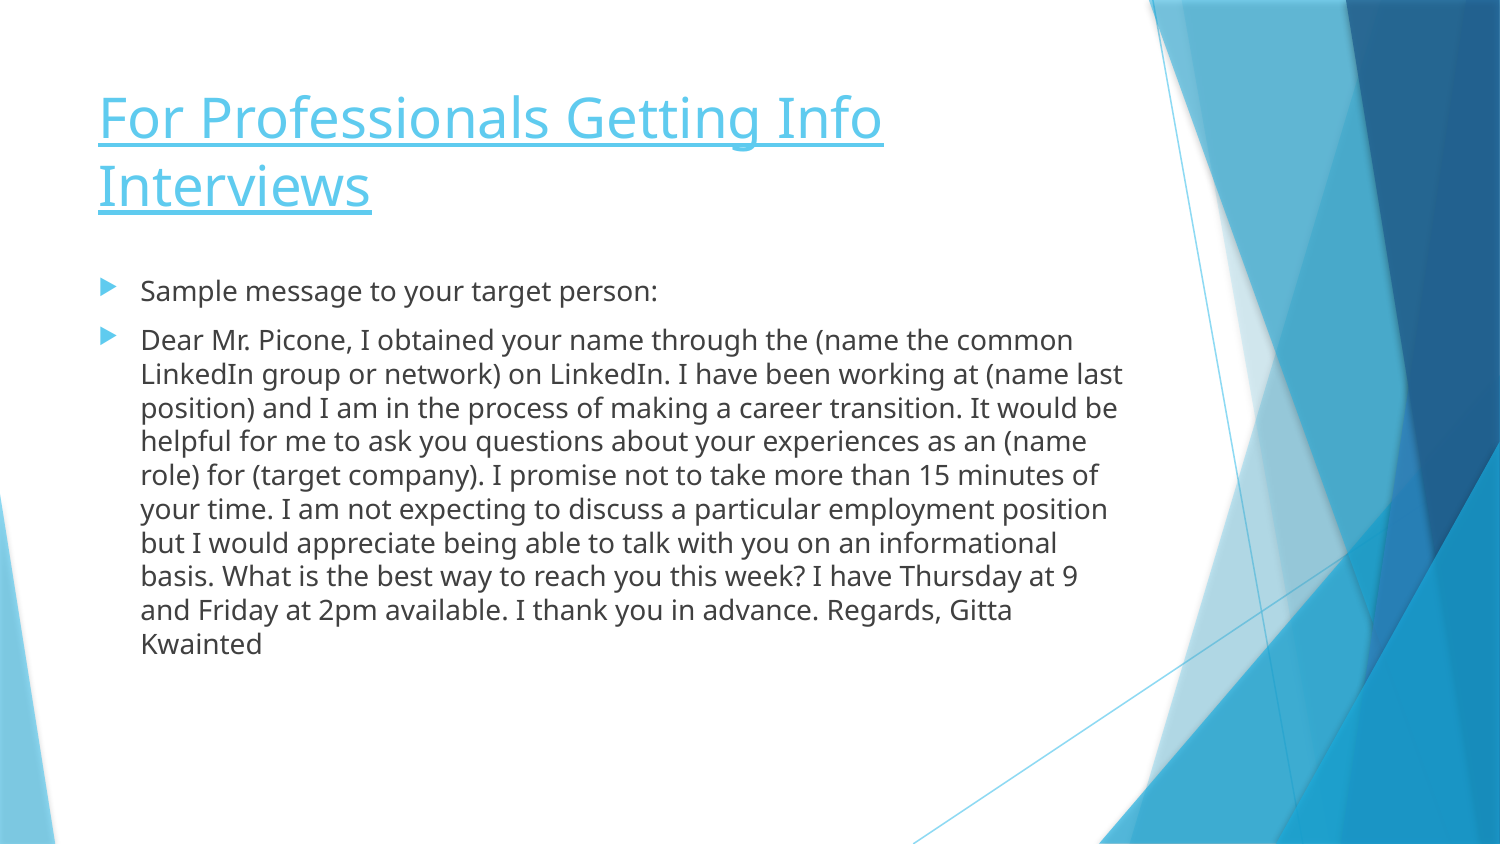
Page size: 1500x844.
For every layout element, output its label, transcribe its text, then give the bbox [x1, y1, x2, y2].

list Sample message to your target person: Dear Mr. Picone, I obtained your name through the (name the common LinkedIn group or network) on LinkedIn. I have been working at (name last position) and I am in the process of making a career transition. It would be helpful for me to ask you questions about your experiences as an (name role) for (target company). I promise not to take more than 15 minutes of your time. I am not expecting to discuss a particular employment position but I would appreciate being able to talk with you on an informational basis. What is the best way to reach you this week? I have Thursday at 9 and Friday at 2pm available. I thank you in advance. Regards, Gitta Kwainted [83, 265, 1141, 744]
title For Professionals Getting Info Interviews [83, 75, 1141, 238]
